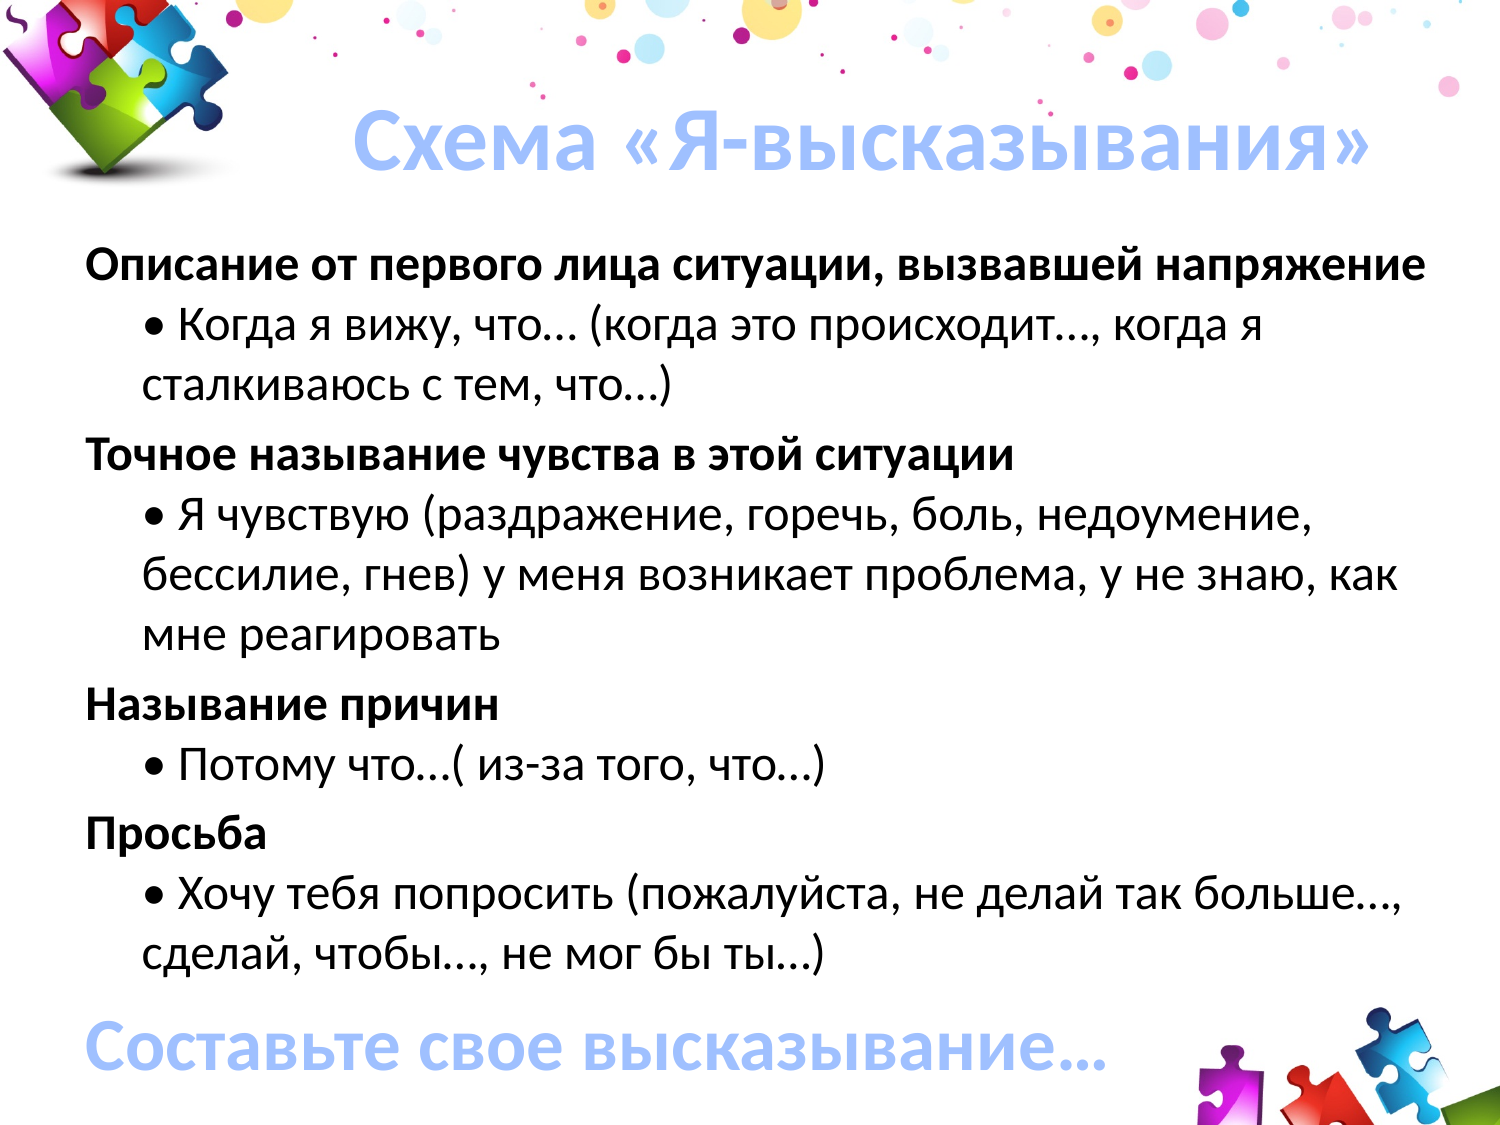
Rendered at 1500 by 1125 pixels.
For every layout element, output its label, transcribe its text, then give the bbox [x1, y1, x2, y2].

title Схема «Я-высказывания» [281, 45, 1454, 222]
picture [0, 0, 1500, 1125]
list Описание от первого лица ситуации, вызвавшей напряжение • Когда я вижу, что… (когда это происходит…, когда я сталкиваюсь с тем, что…) Точное называние чувства в этой ситуации • Я чувствую (раздражение, горечь, боль, недоумение, бессилие, гнев) у меня возникает проблема, у не знаю, как мне реагировать Называние причин • Потому что…( из-за того, что…) Просьба • Хочу тебя попросить (пожалуйста, не делай так больше…, сделай, чтобы…, не мог бы ты…) Составьте свое высказывание… [70, 222, 1465, 1102]
